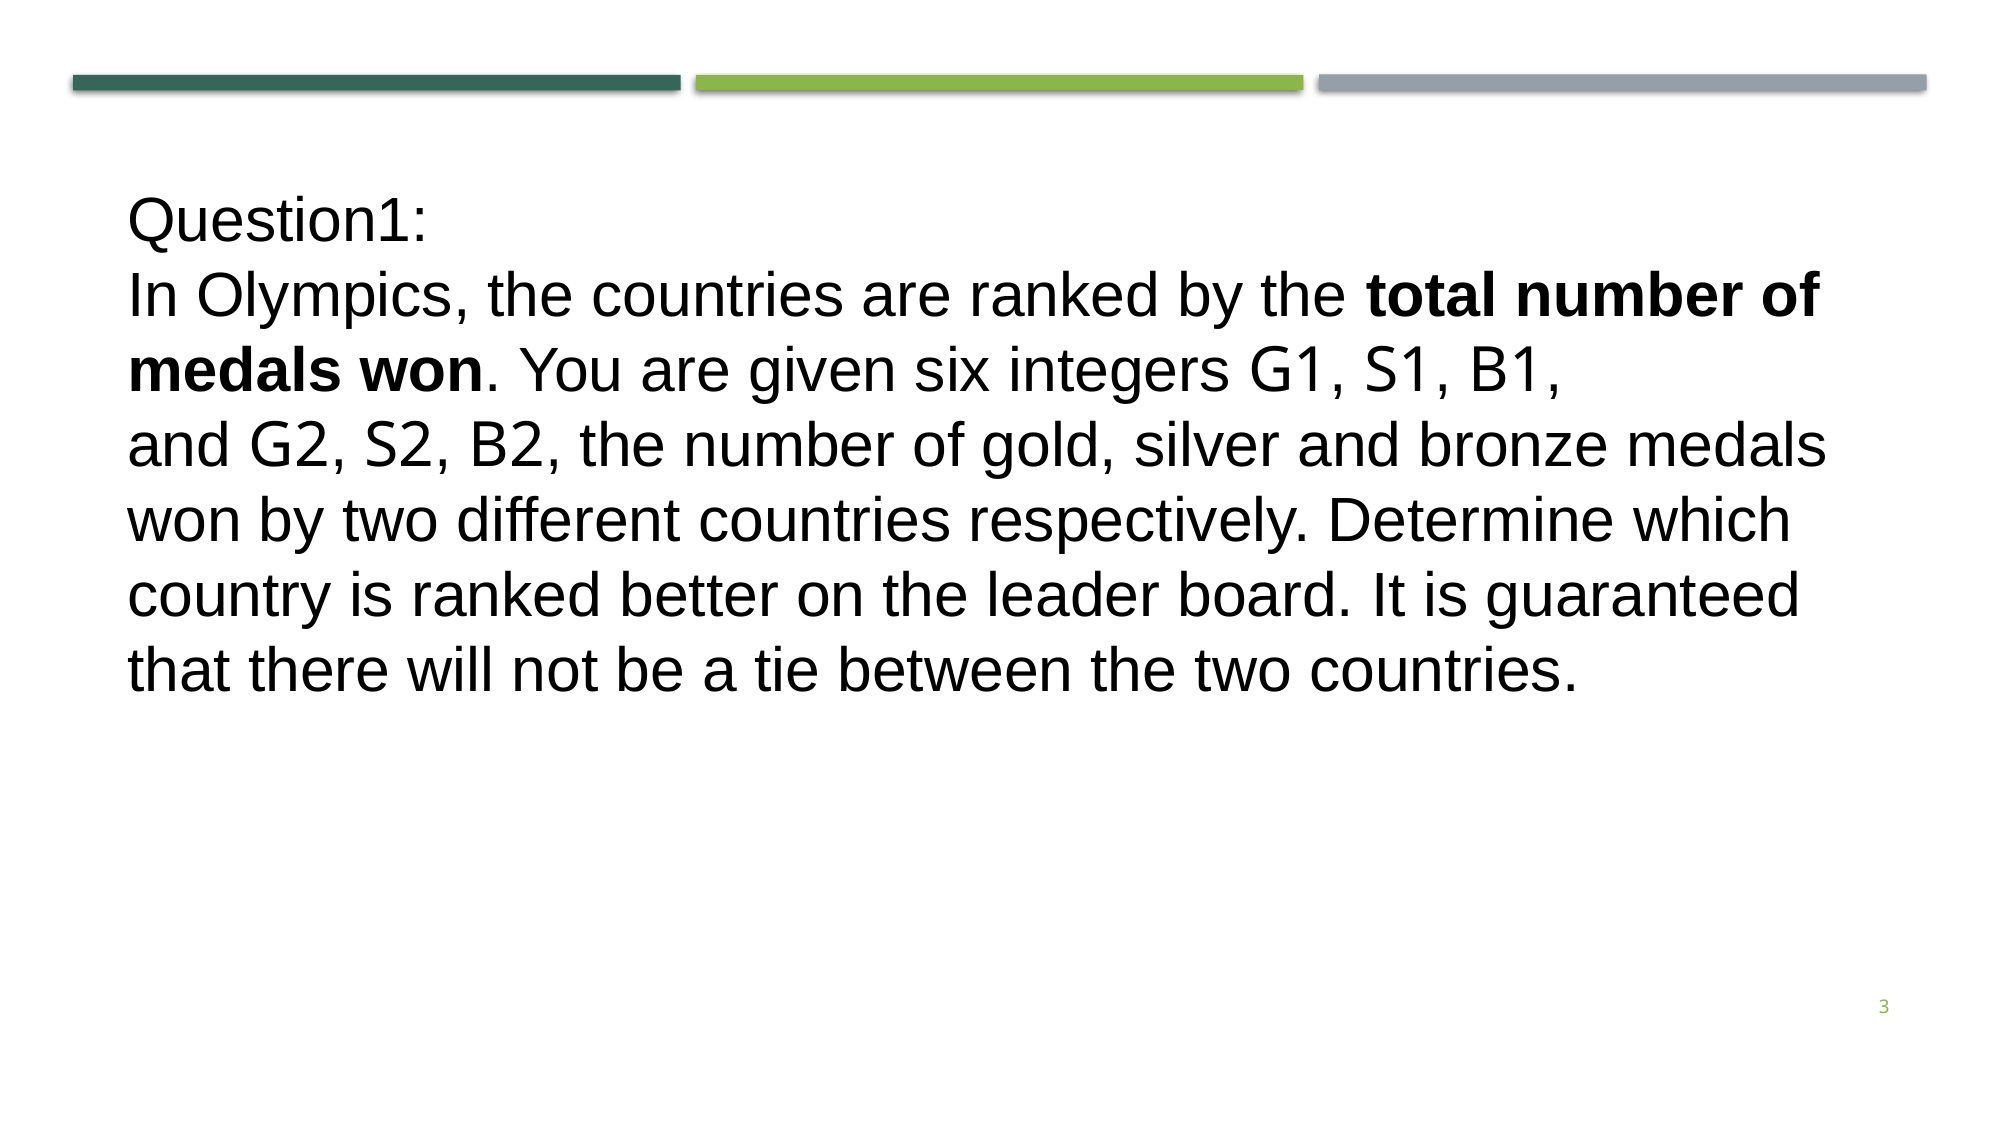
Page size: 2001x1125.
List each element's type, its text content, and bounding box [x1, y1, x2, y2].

slide_number 3 [1732, 977, 1905, 1037]
text_box Question1: In Olympics, the countries are ranked by the total number of medals won. You are given six integers G1, S1, B1, and G2, S2, B2, the number of gold, silver and bronze medals won by two different countries respectively. Determine which country is ranked better on the leader board. It is guaranteed that there will not be a tie between the two countries. [112, 171, 1905, 757]
